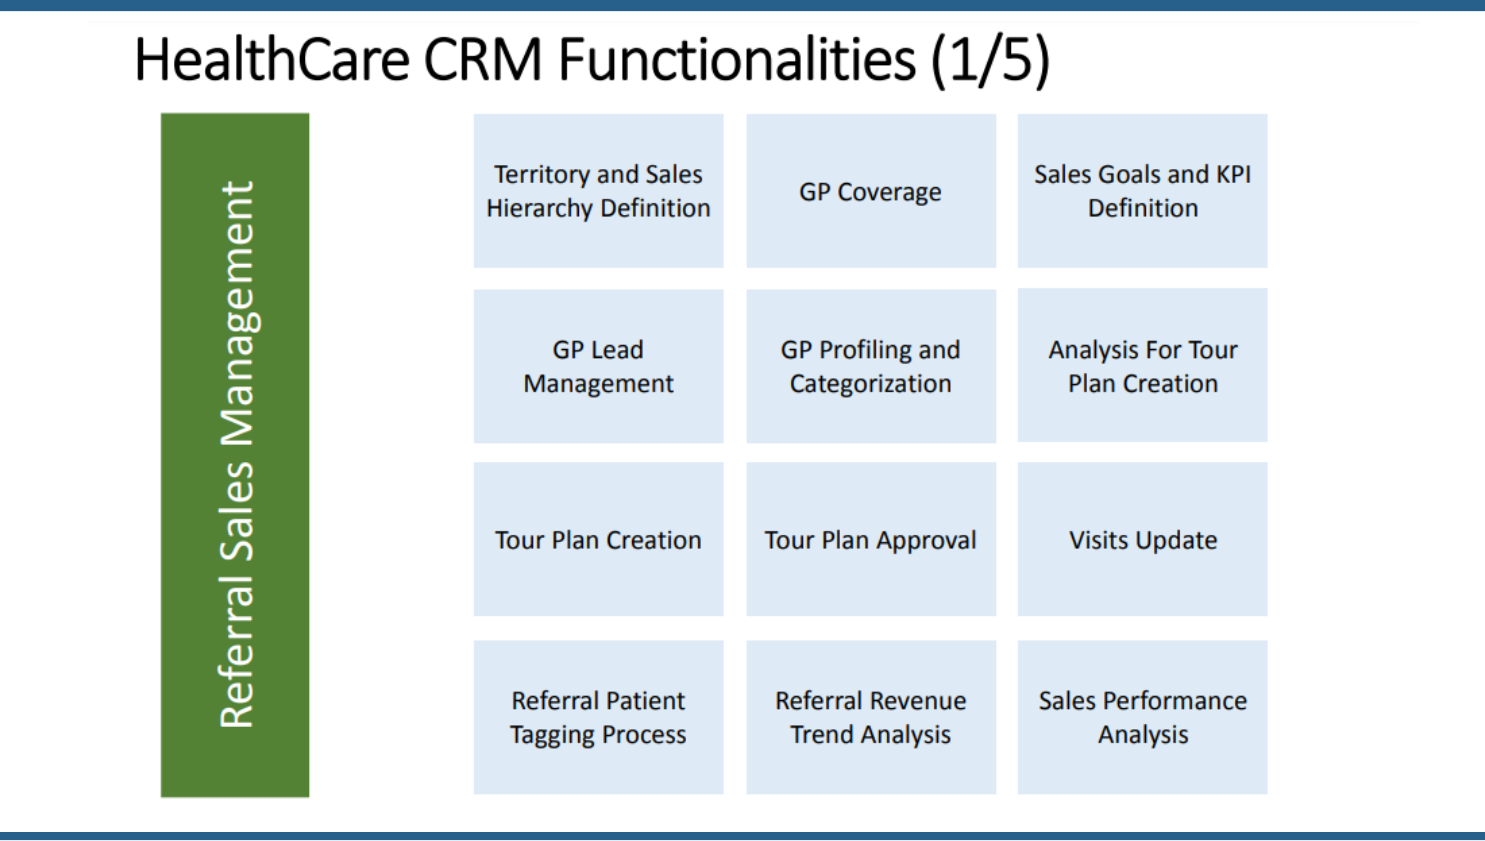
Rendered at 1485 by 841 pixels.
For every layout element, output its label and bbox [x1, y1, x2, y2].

picture [88, 21, 1419, 820]
